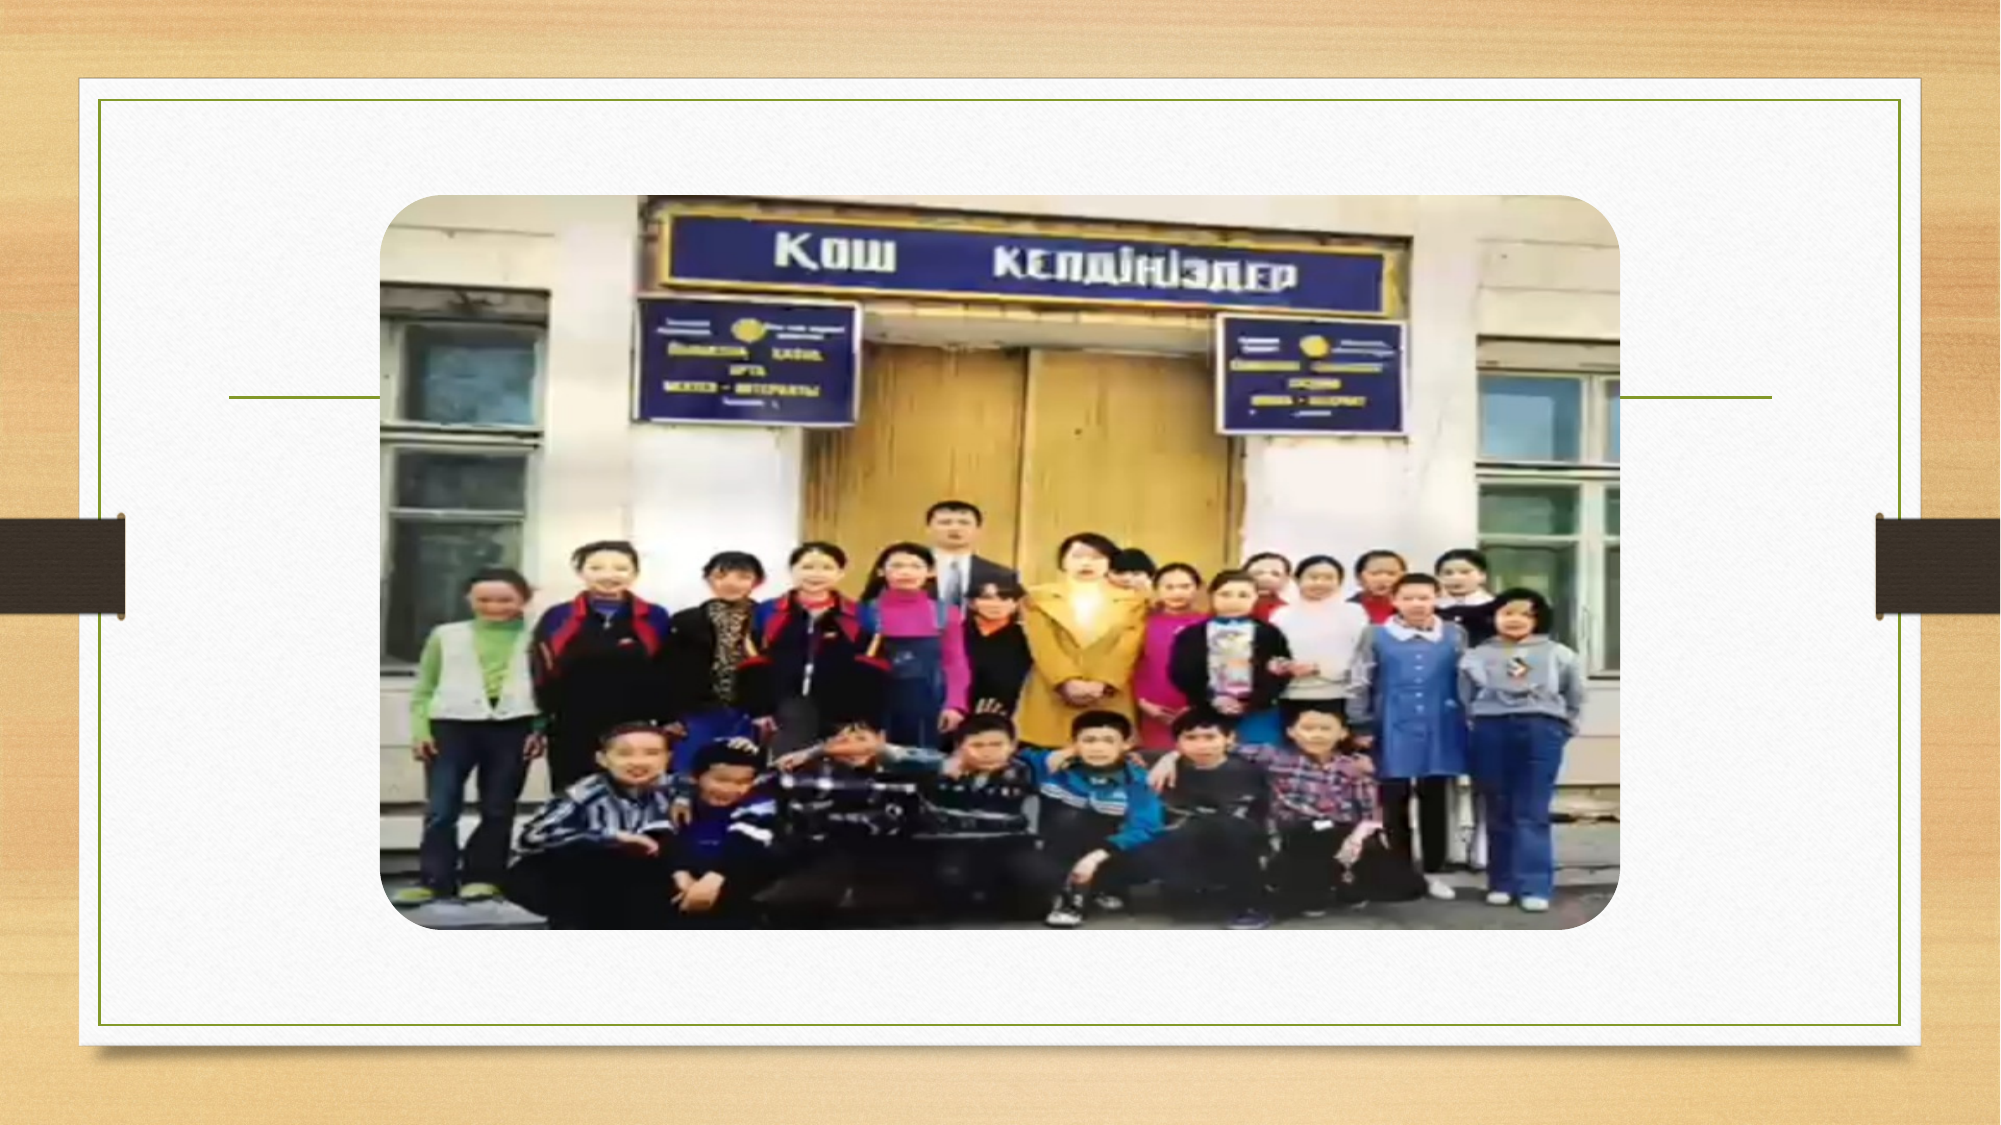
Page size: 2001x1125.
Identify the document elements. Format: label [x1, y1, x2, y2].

list [379, 194, 1621, 931]
picture [0, 0, 2001, 1125]
